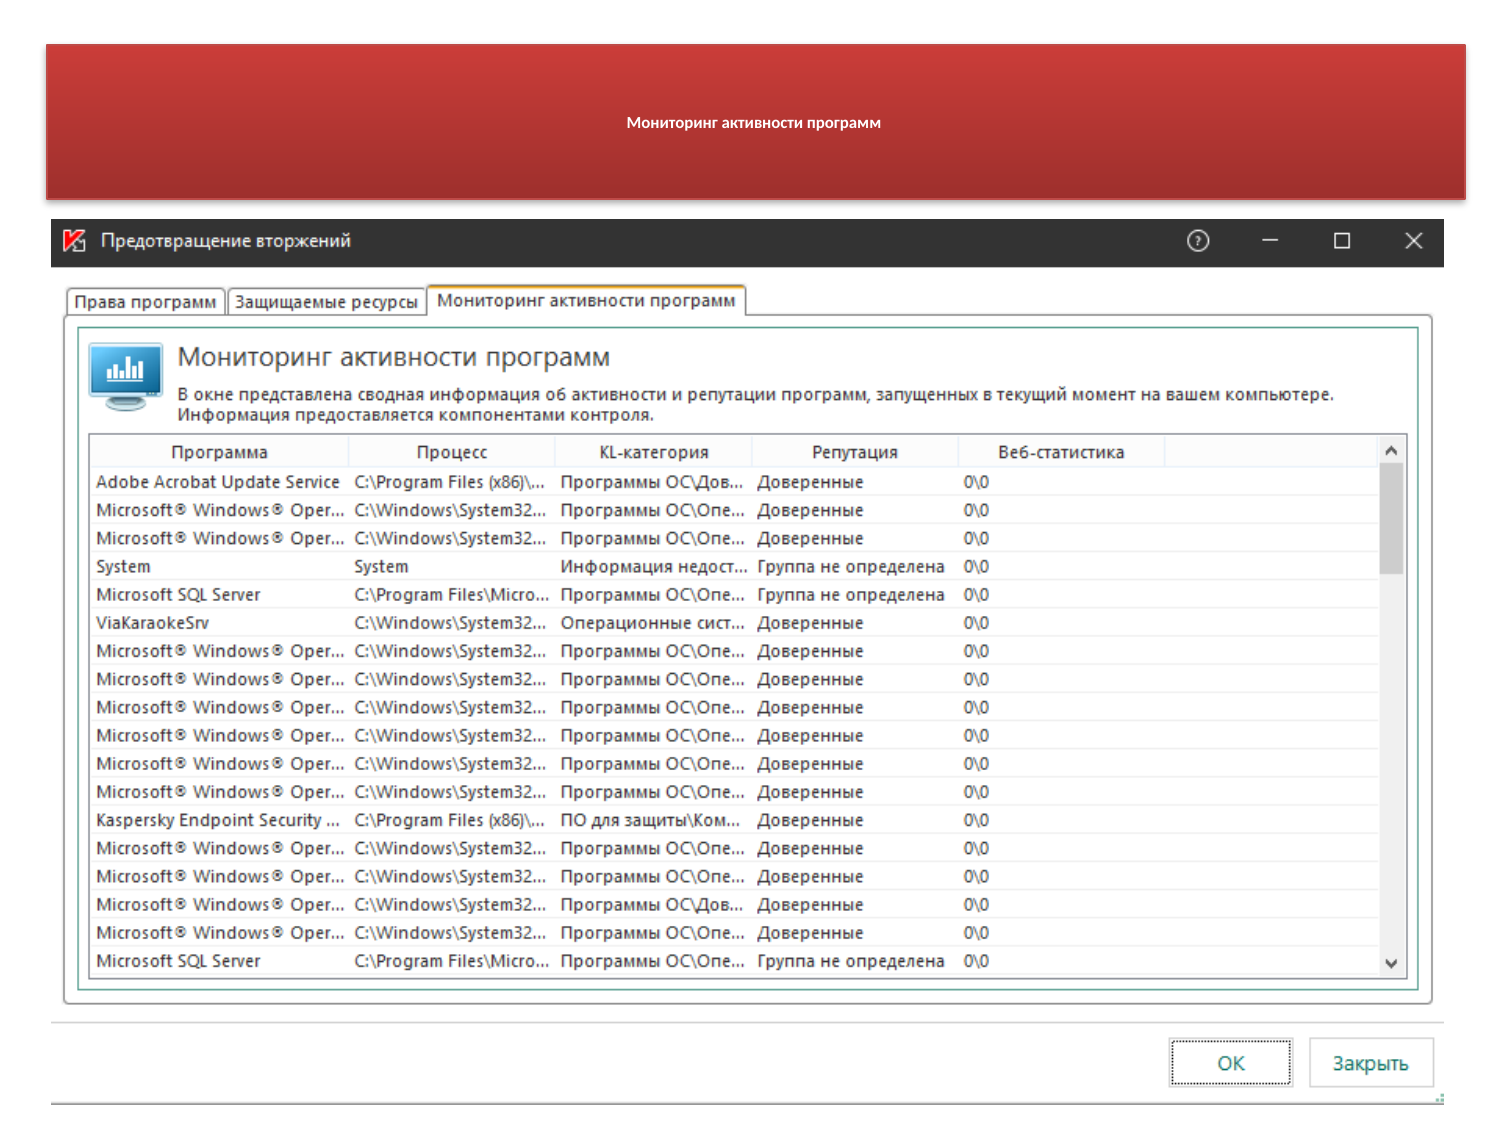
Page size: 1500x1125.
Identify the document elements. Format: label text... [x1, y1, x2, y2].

title Мониторинг активности программ [46, 44, 1466, 200]
picture [50, 219, 1444, 1105]
